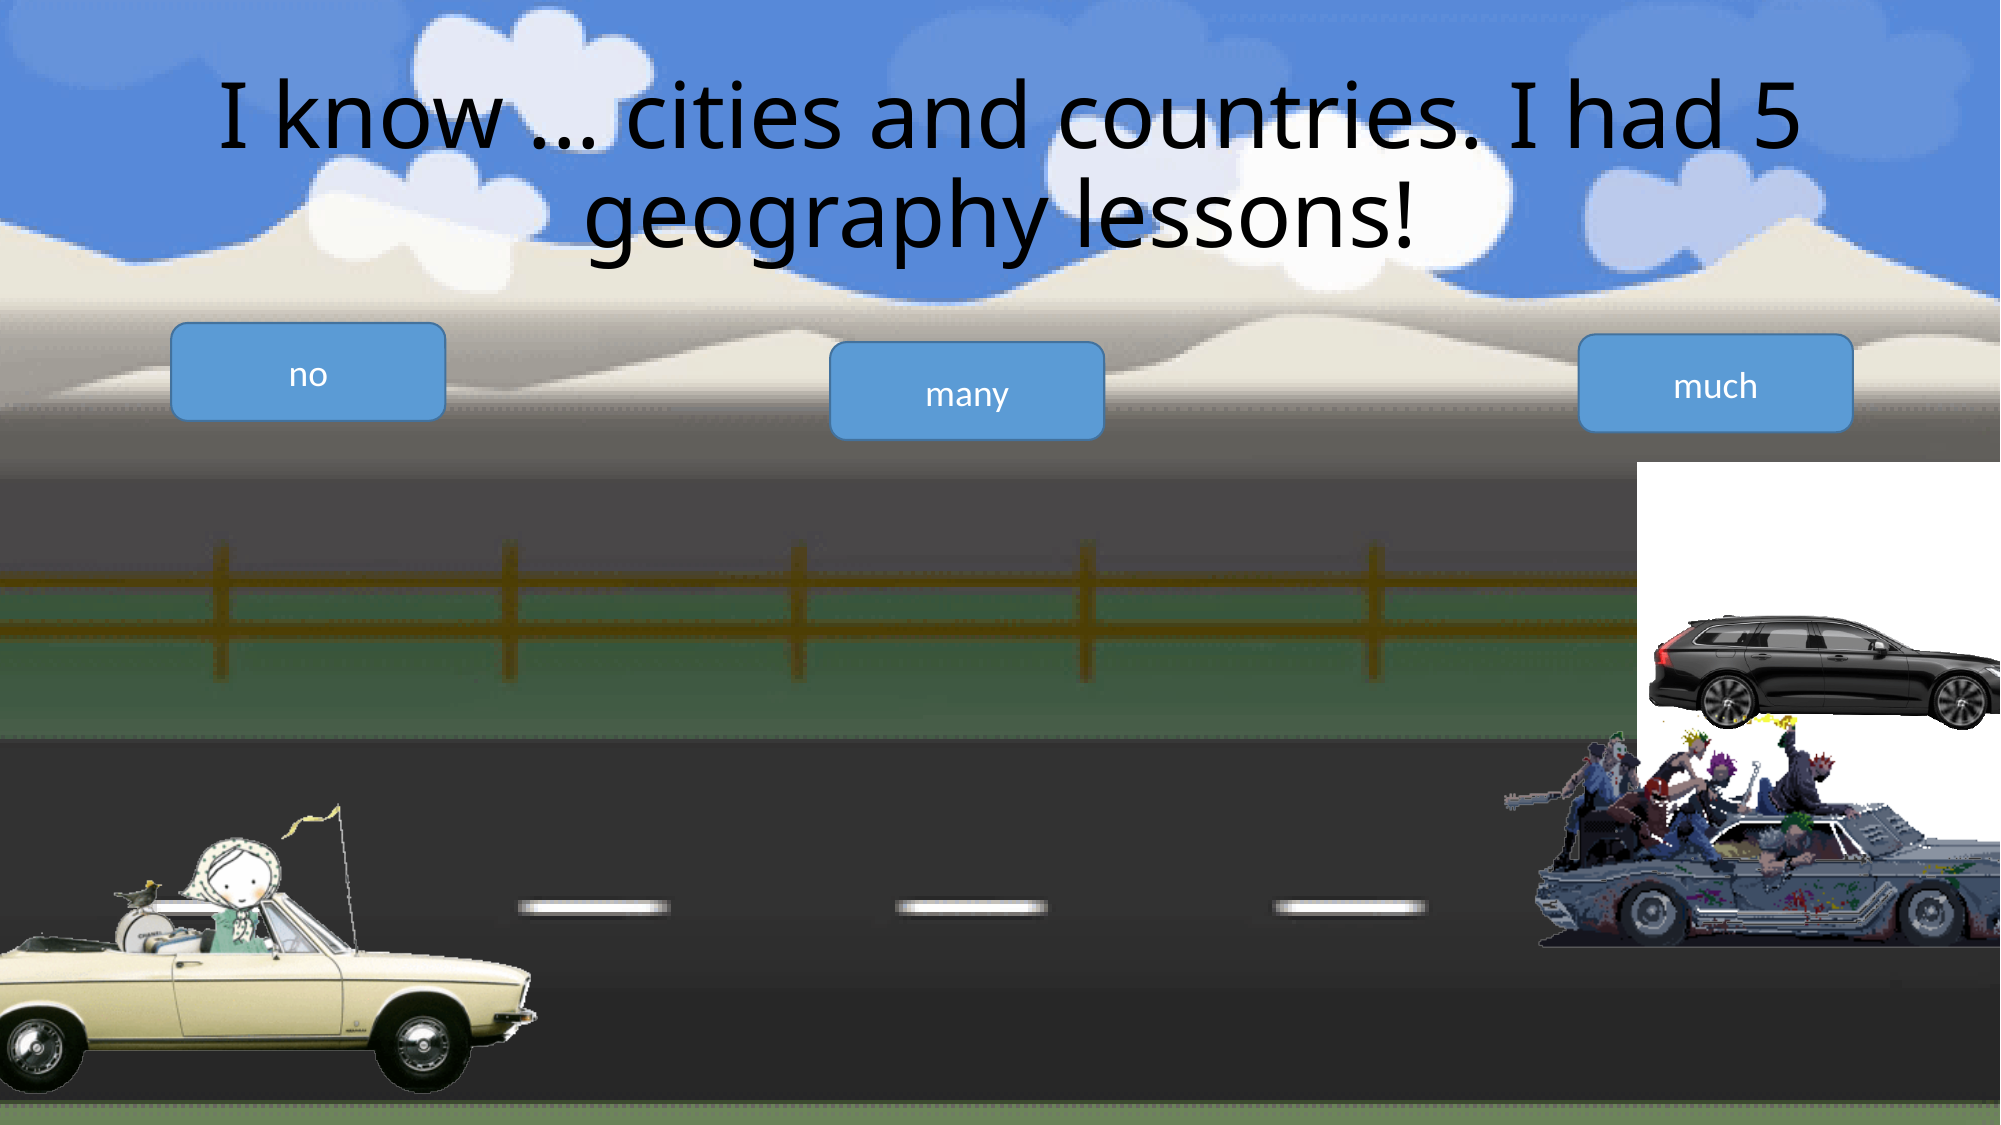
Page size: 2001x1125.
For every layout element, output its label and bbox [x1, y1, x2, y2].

list [1483, 690, 2000, 964]
picture [0, 0, 2000, 1125]
list [0, 772, 546, 1125]
